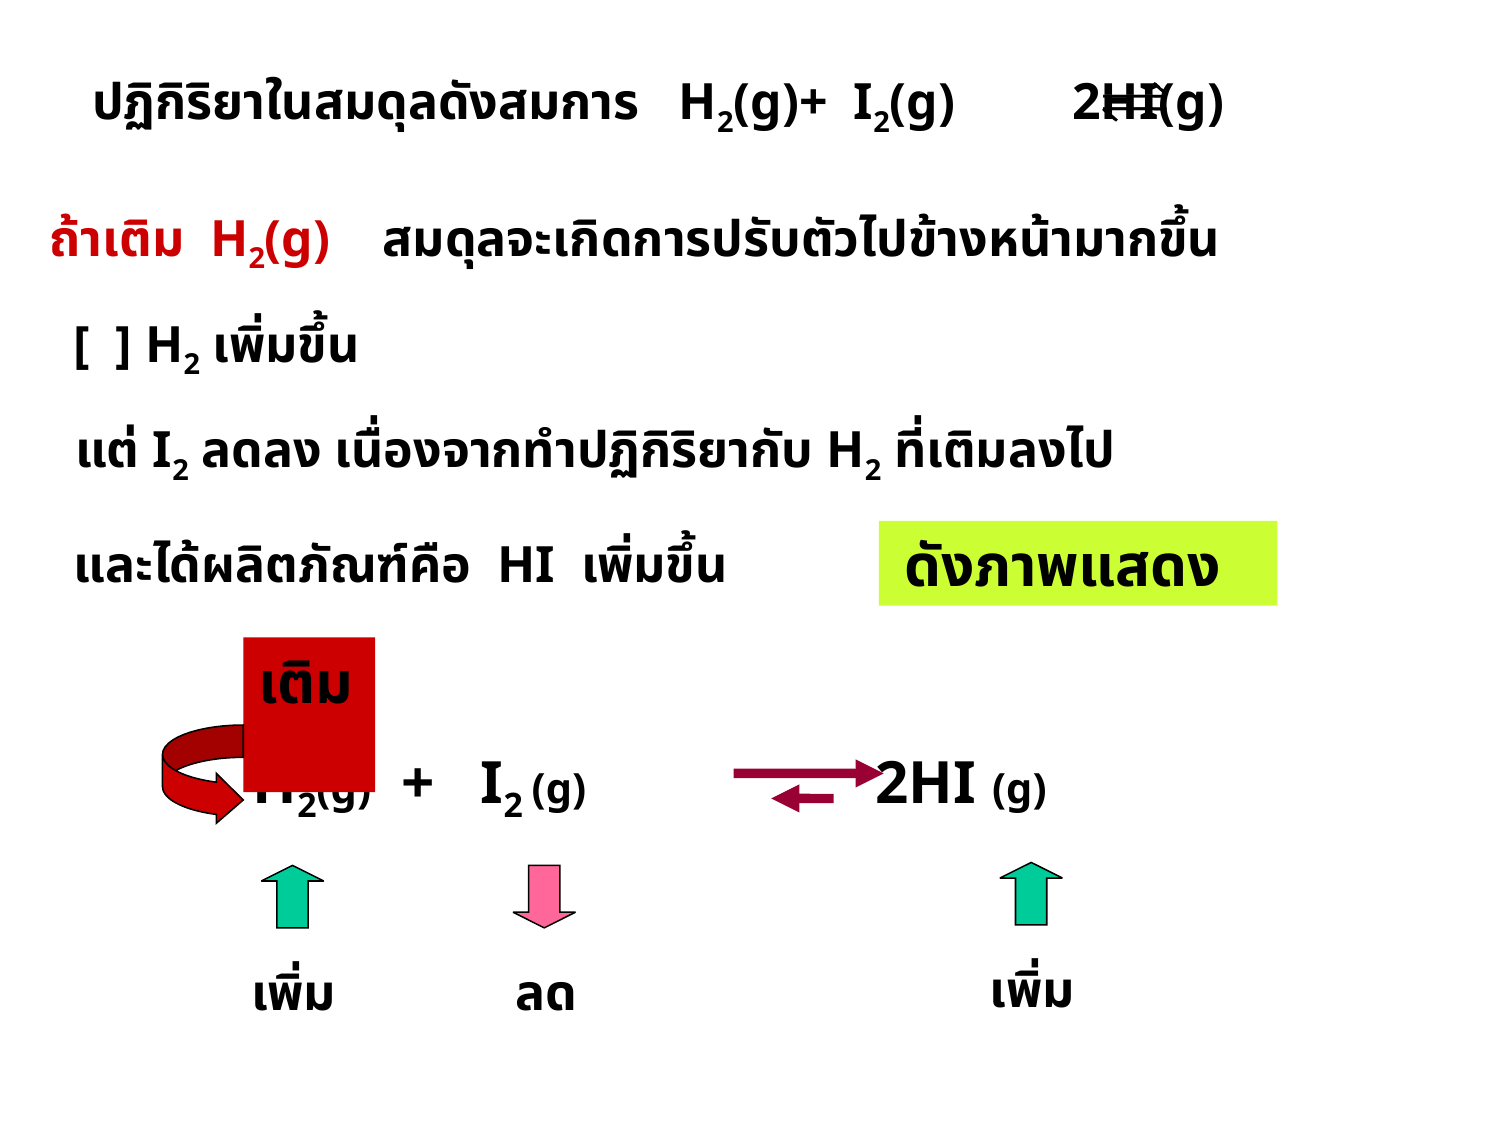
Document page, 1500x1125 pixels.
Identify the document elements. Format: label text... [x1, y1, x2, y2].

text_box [500, 865, 626, 1029]
text_box [ ] H2 เพิ่มขึ้น [58, 304, 421, 388]
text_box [162, 637, 376, 826]
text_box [236, 865, 362, 1029]
text_box และได้ผลิตภัณฑ์คือ HI เพิ่มขึ้น [58, 524, 834, 600]
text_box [974, 862, 1101, 1026]
text_box H2(g) + I2 (g) 2HI (g) [377, 737, 1376, 832]
text_box ถ้าเติม H2(g) สมดุลจะเกิดการปรับตัวไปข้างหน้ามากขึ้น [35, 199, 1414, 283]
picture [1101, 81, 1169, 123]
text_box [733, 773, 884, 799]
text_box ดังภาพแสดง [878, 520, 1278, 606]
text_box ปฏิกิริยาในสมดุลดังสมการ H2(g)+ I2(g) 2HI(g) [25, 62, 1467, 146]
text_box แต่ I2 ลดลง เนื่องจากทำปฏิกิริยากับ H2 ที่เติมลงไป [60, 410, 1350, 494]
